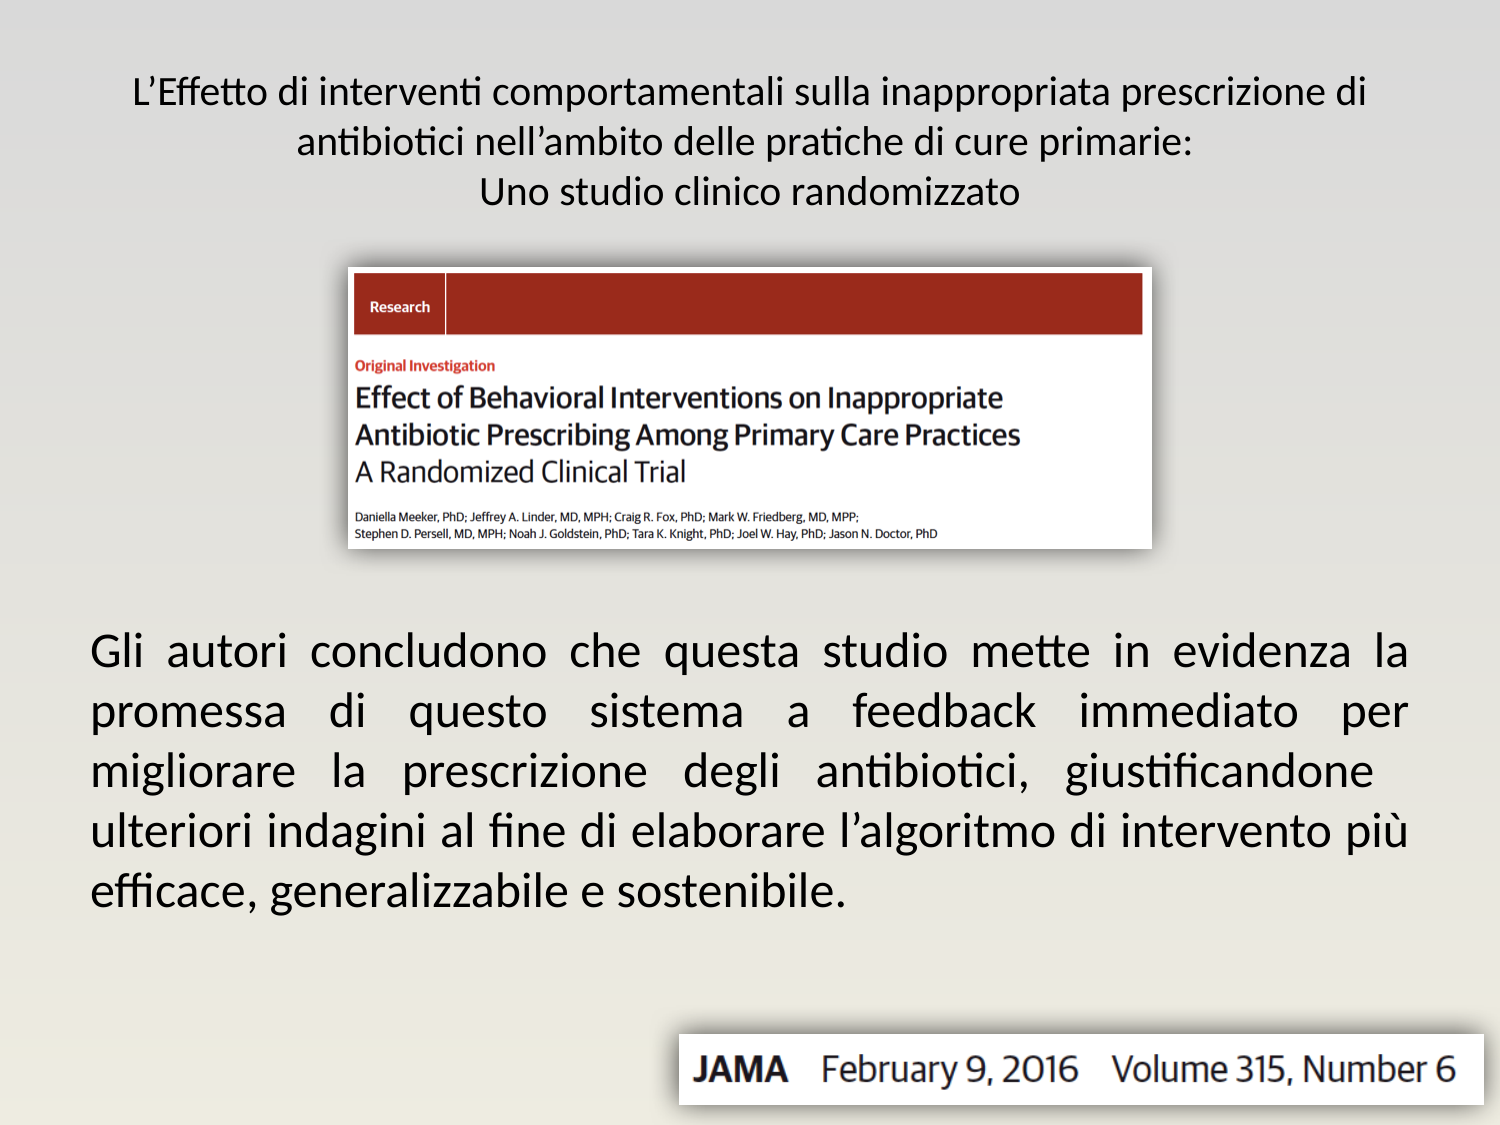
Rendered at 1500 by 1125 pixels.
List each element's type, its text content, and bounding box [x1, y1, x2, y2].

picture [678, 1034, 1484, 1105]
picture [348, 266, 1152, 549]
list Gli autori concludono che questa studio mette in evidenza la promessa di questo sistema a feedback immediato per migliorare la prescrizione degli antibiotici, giustificandone ulteriori indagini al fine di elaborare l’algoritmo di intervento più efficace, generalizzabile e sostenibile. [74, 609, 1426, 953]
title L’Effetto di interventi comportamentali sulla inappropriata prescrizione di antibiotici nell’ambito delle pratiche di cure primarie: Uno studio clinico randomizzato [74, 44, 1426, 233]
